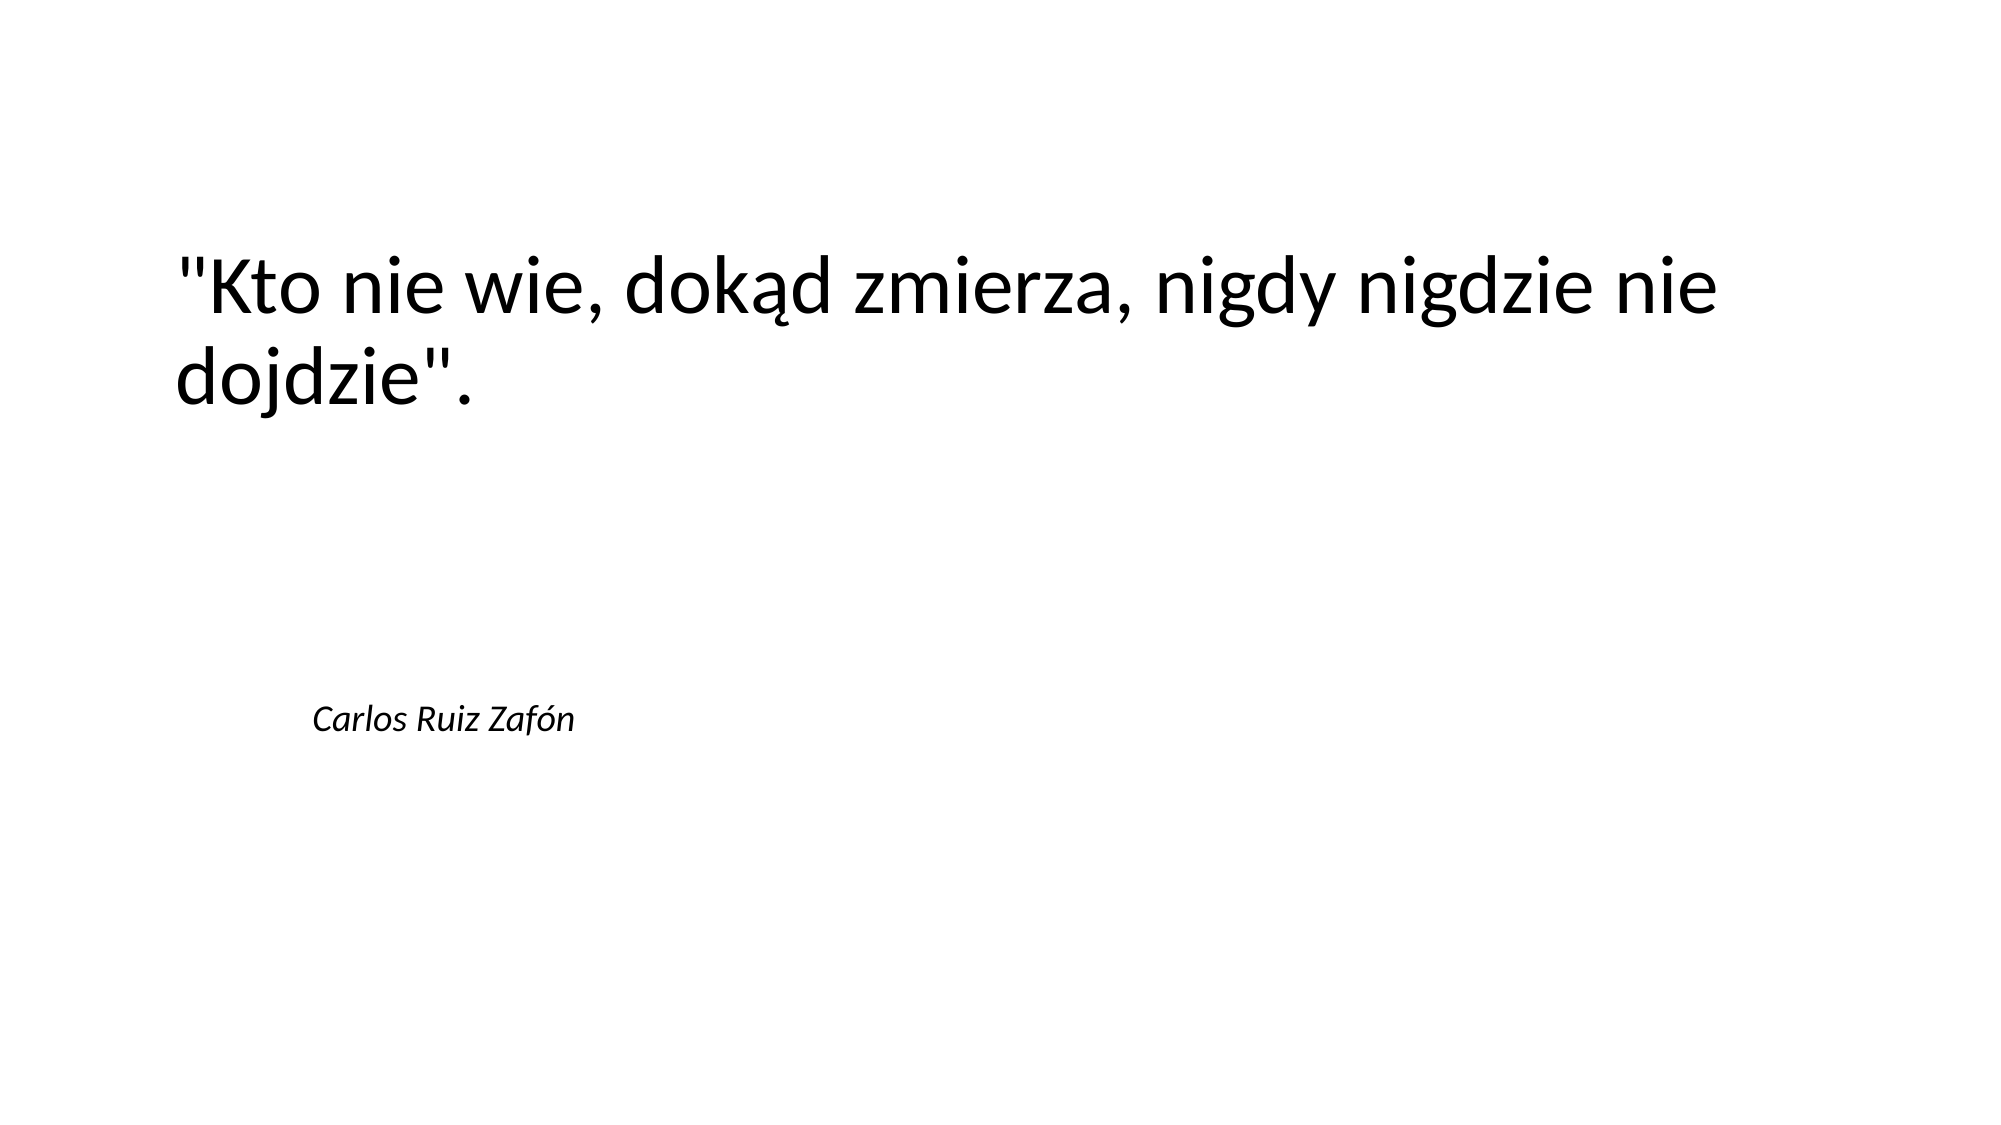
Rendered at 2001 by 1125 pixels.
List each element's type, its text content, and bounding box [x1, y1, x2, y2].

list "Kto nie wie, dokąd zmierza, nigdy nigdzie nie dojdzie". Carlos Ruiz Zafón [160, 115, 1811, 761]
